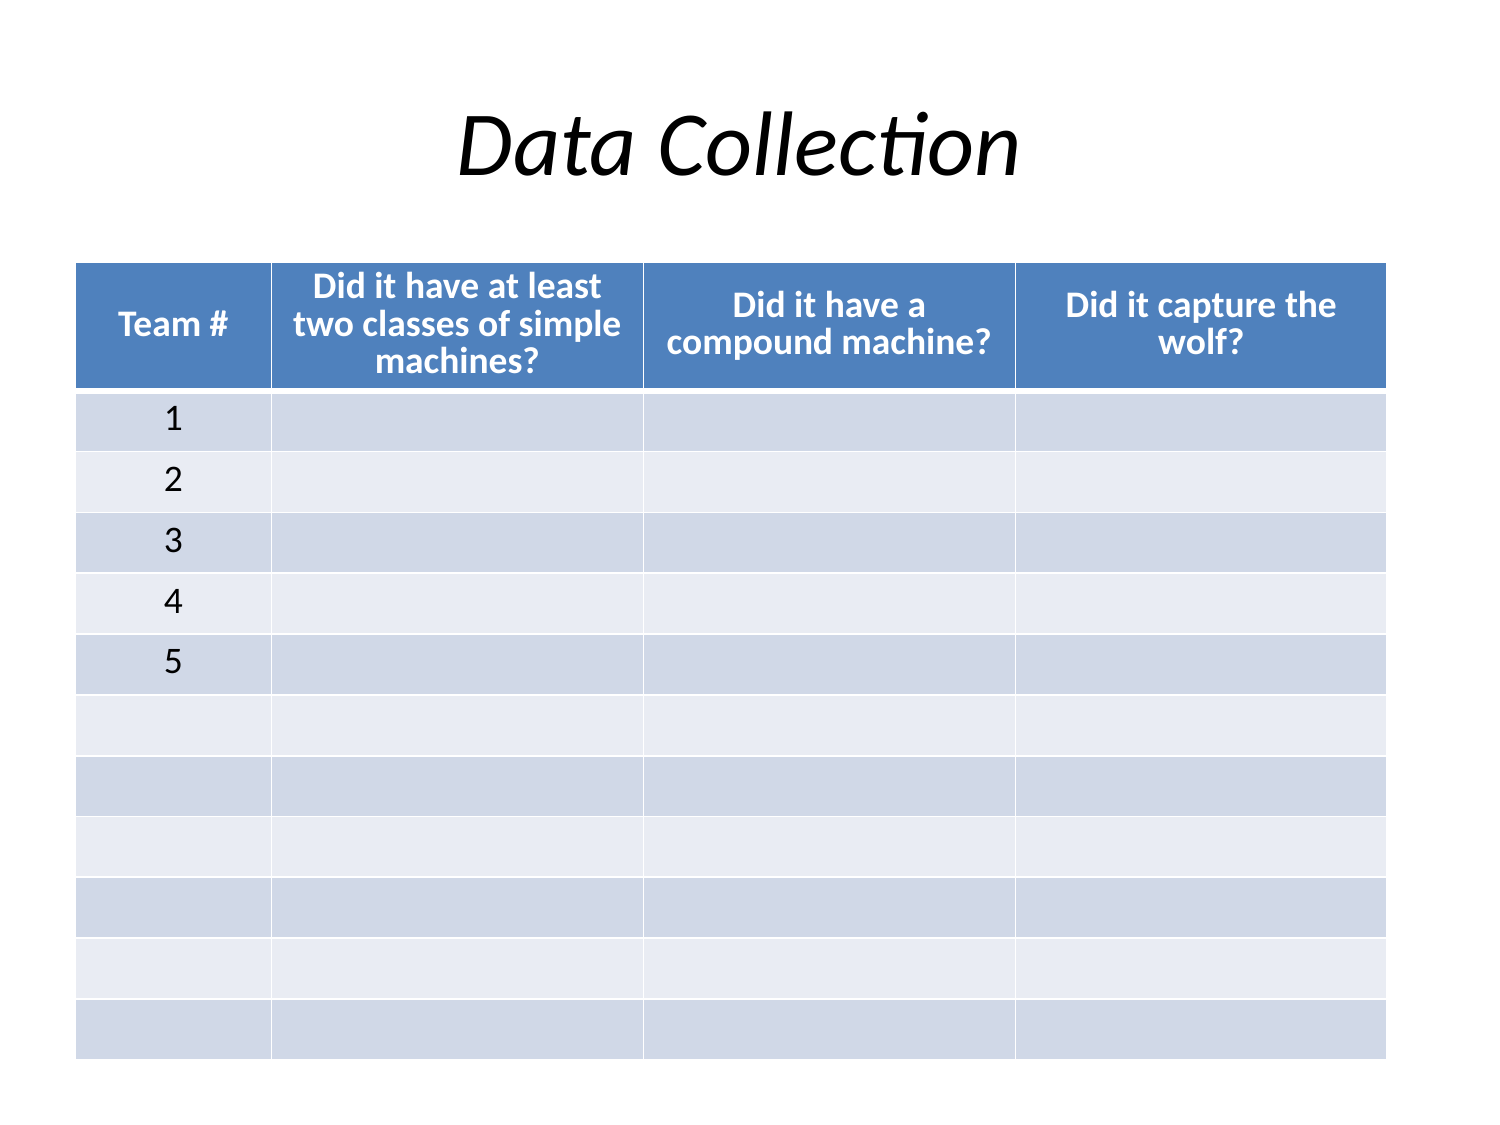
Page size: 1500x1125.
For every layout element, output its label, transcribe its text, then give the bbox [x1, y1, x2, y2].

table_cell [272, 513, 643, 572]
table_cell 5 [76, 635, 271, 694]
table_cell [644, 878, 1015, 937]
table_cell [644, 817, 1015, 876]
table_cell [644, 1000, 1015, 1059]
table_cell [76, 939, 271, 998]
table_cell [1016, 1000, 1386, 1059]
table_cell [76, 696, 271, 755]
table_cell [1016, 574, 1386, 633]
table_cell [76, 878, 271, 937]
table_header Did it have a compound machine? [644, 263, 1015, 388]
table_cell [272, 939, 643, 998]
table_cell [272, 878, 643, 937]
table_cell [644, 939, 1015, 998]
table_header Did it have at least two classes of simple machines? [272, 263, 643, 388]
table_cell [644, 696, 1015, 755]
table_cell [644, 452, 1015, 512]
table_cell [76, 757, 271, 816]
table_cell 4 [76, 574, 271, 633]
table_cell [1016, 696, 1386, 755]
table_cell [76, 817, 271, 876]
table_cell [76, 1000, 271, 1059]
table_cell [272, 394, 643, 451]
table_cell [1016, 757, 1386, 816]
table_cell [272, 574, 643, 633]
table_cell 2 [76, 452, 271, 512]
table_cell [1016, 452, 1386, 512]
table_cell [272, 817, 643, 876]
table_cell [644, 757, 1015, 816]
table_cell 1 [76, 394, 271, 451]
table_cell [1016, 394, 1386, 451]
table_cell 3 [76, 513, 271, 572]
table_header Team # [76, 263, 271, 388]
table_cell [272, 1000, 643, 1059]
table_cell [1016, 878, 1386, 937]
table_cell [1016, 635, 1386, 694]
table_cell [272, 757, 643, 816]
table_header Did it capture the wolf? [1016, 263, 1386, 388]
table_cell [272, 635, 643, 694]
table_cell [644, 394, 1015, 451]
table_cell [1016, 939, 1386, 998]
table_cell [272, 452, 643, 512]
table_cell [644, 635, 1015, 694]
table_cell [644, 574, 1015, 633]
title Data Collection [75, 45, 1425, 233]
table_cell [272, 696, 643, 755]
table_cell [644, 513, 1015, 572]
table_cell [1016, 513, 1386, 572]
table_cell [1016, 817, 1386, 876]
